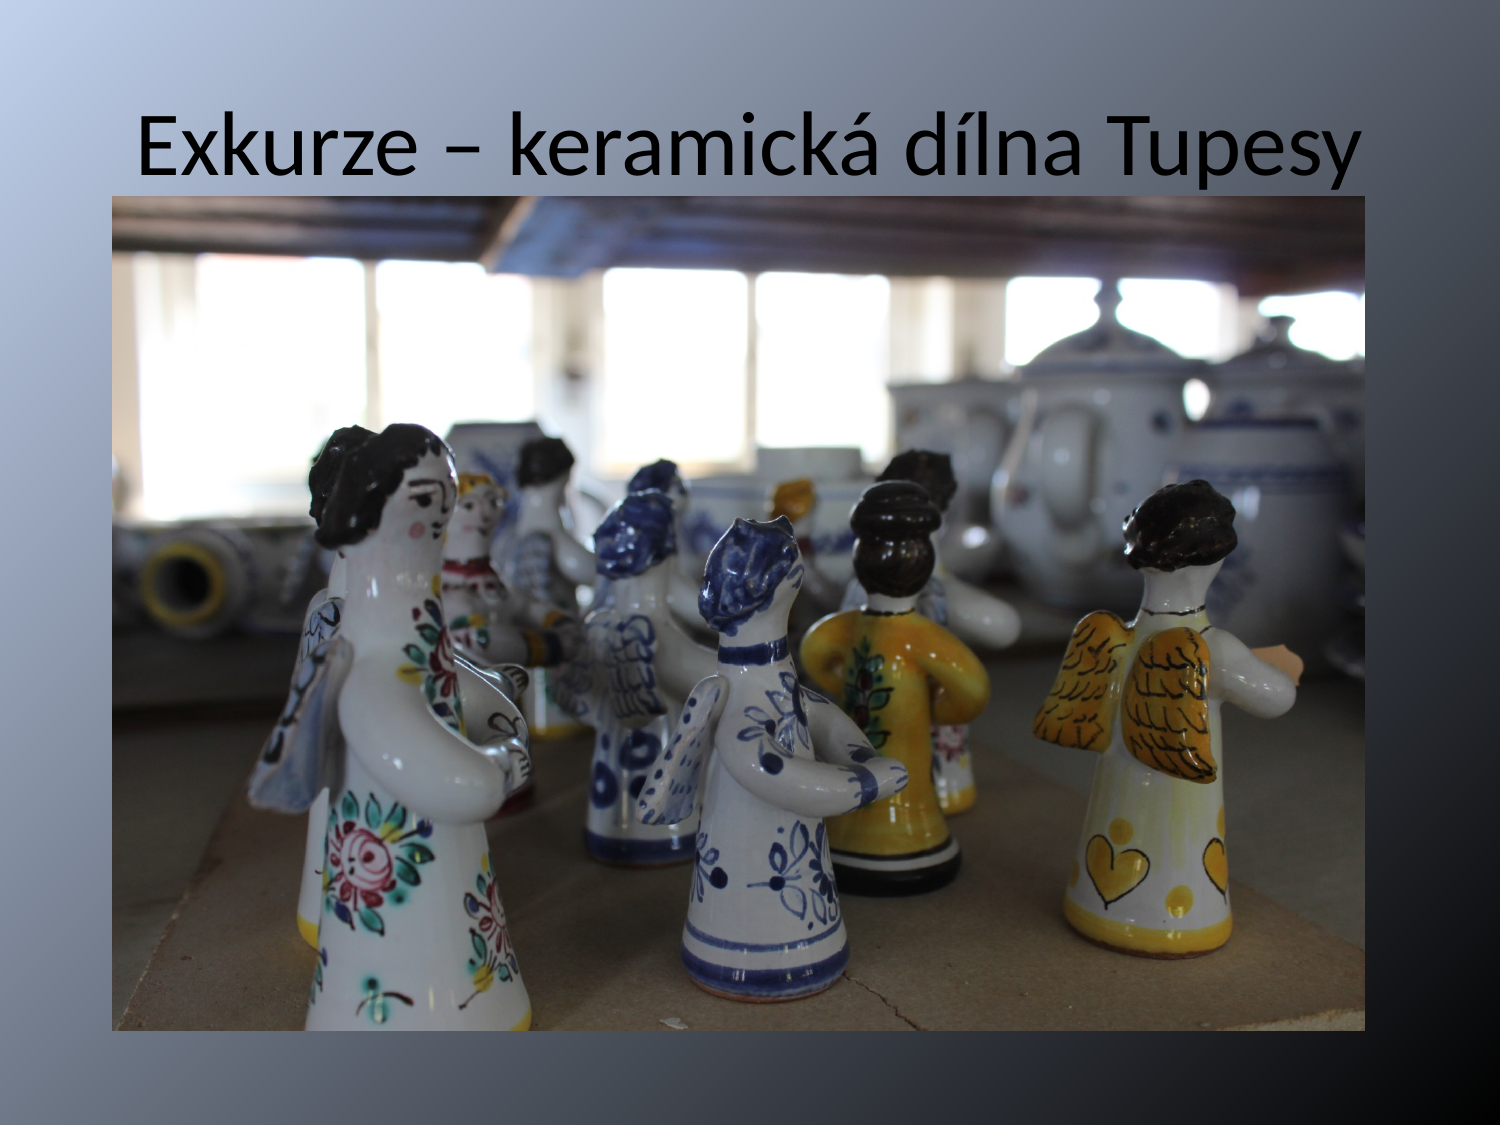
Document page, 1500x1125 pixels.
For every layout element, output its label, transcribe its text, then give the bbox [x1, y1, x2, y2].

title Exkurze – keramická dílna Tupesy [75, 45, 1425, 233]
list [111, 196, 1365, 1032]
